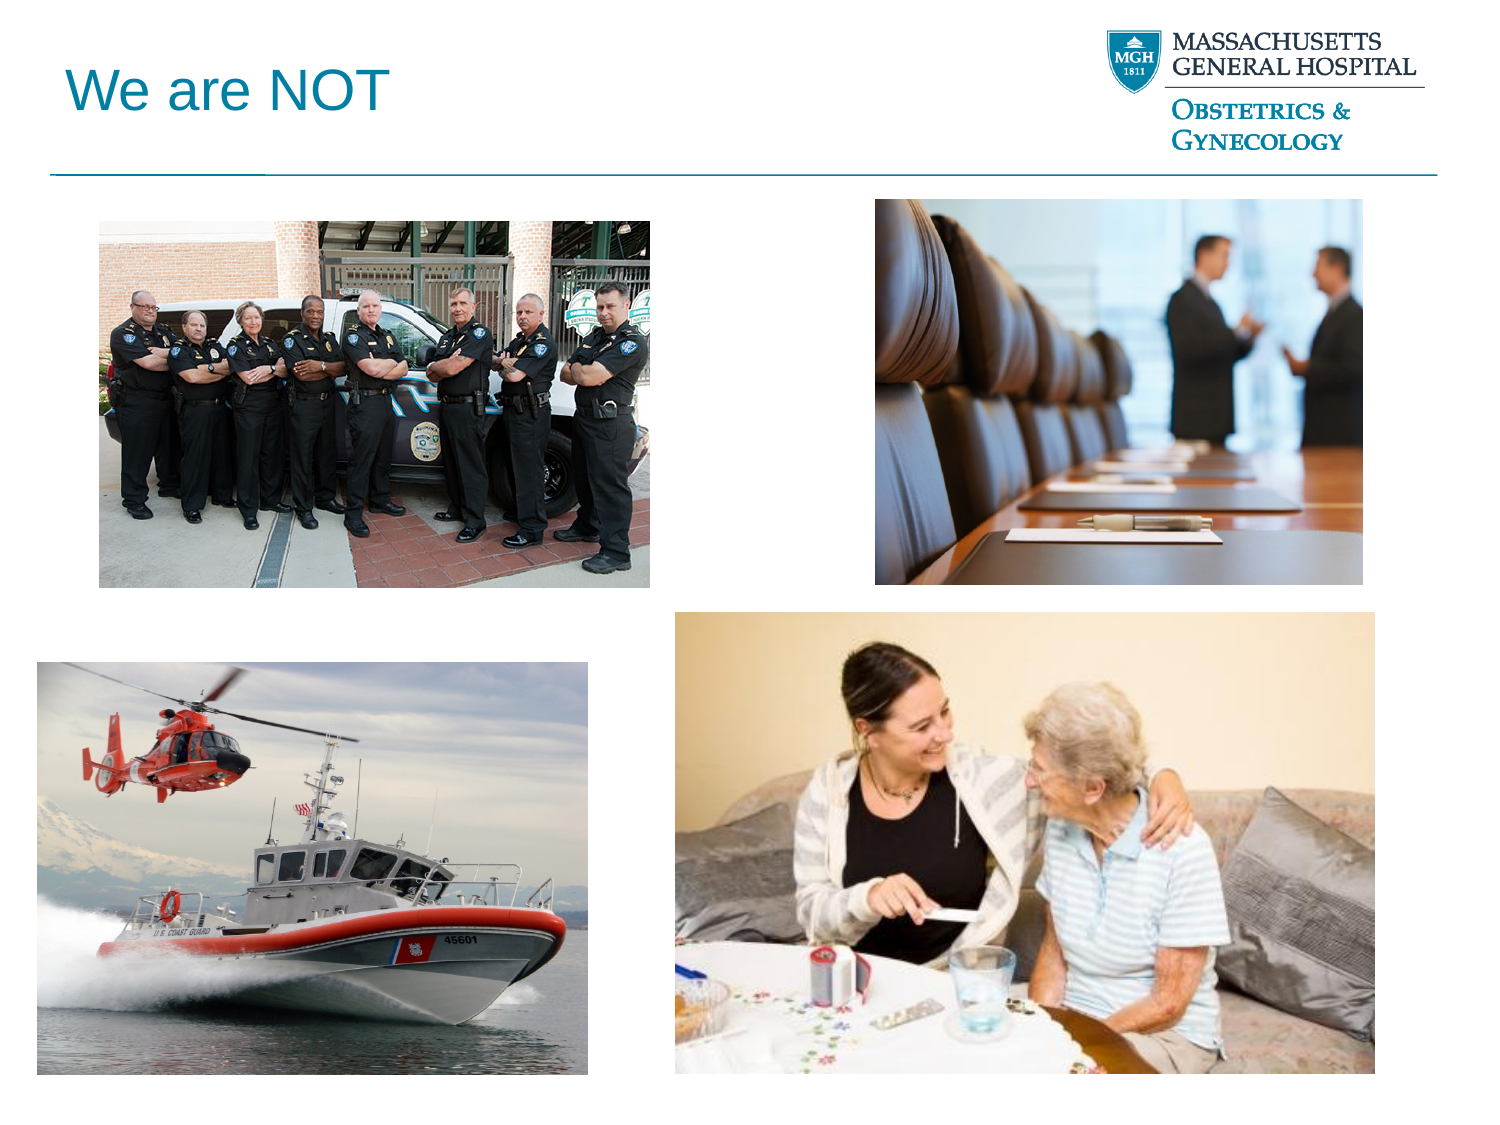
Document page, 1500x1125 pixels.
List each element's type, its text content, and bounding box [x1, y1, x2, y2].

picture [1265, 136, 1273, 148]
picture [1214, 142, 1221, 150]
picture [1316, 136, 1333, 150]
title We are NOT [49, 0, 1063, 176]
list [99, 221, 651, 588]
picture [1297, 136, 1306, 148]
picture [674, 612, 1376, 1074]
picture [1107, 30, 1425, 150]
picture [37, 662, 588, 1076]
picture [874, 199, 1363, 586]
picture [1307, 144, 1314, 150]
picture [1249, 136, 1263, 150]
